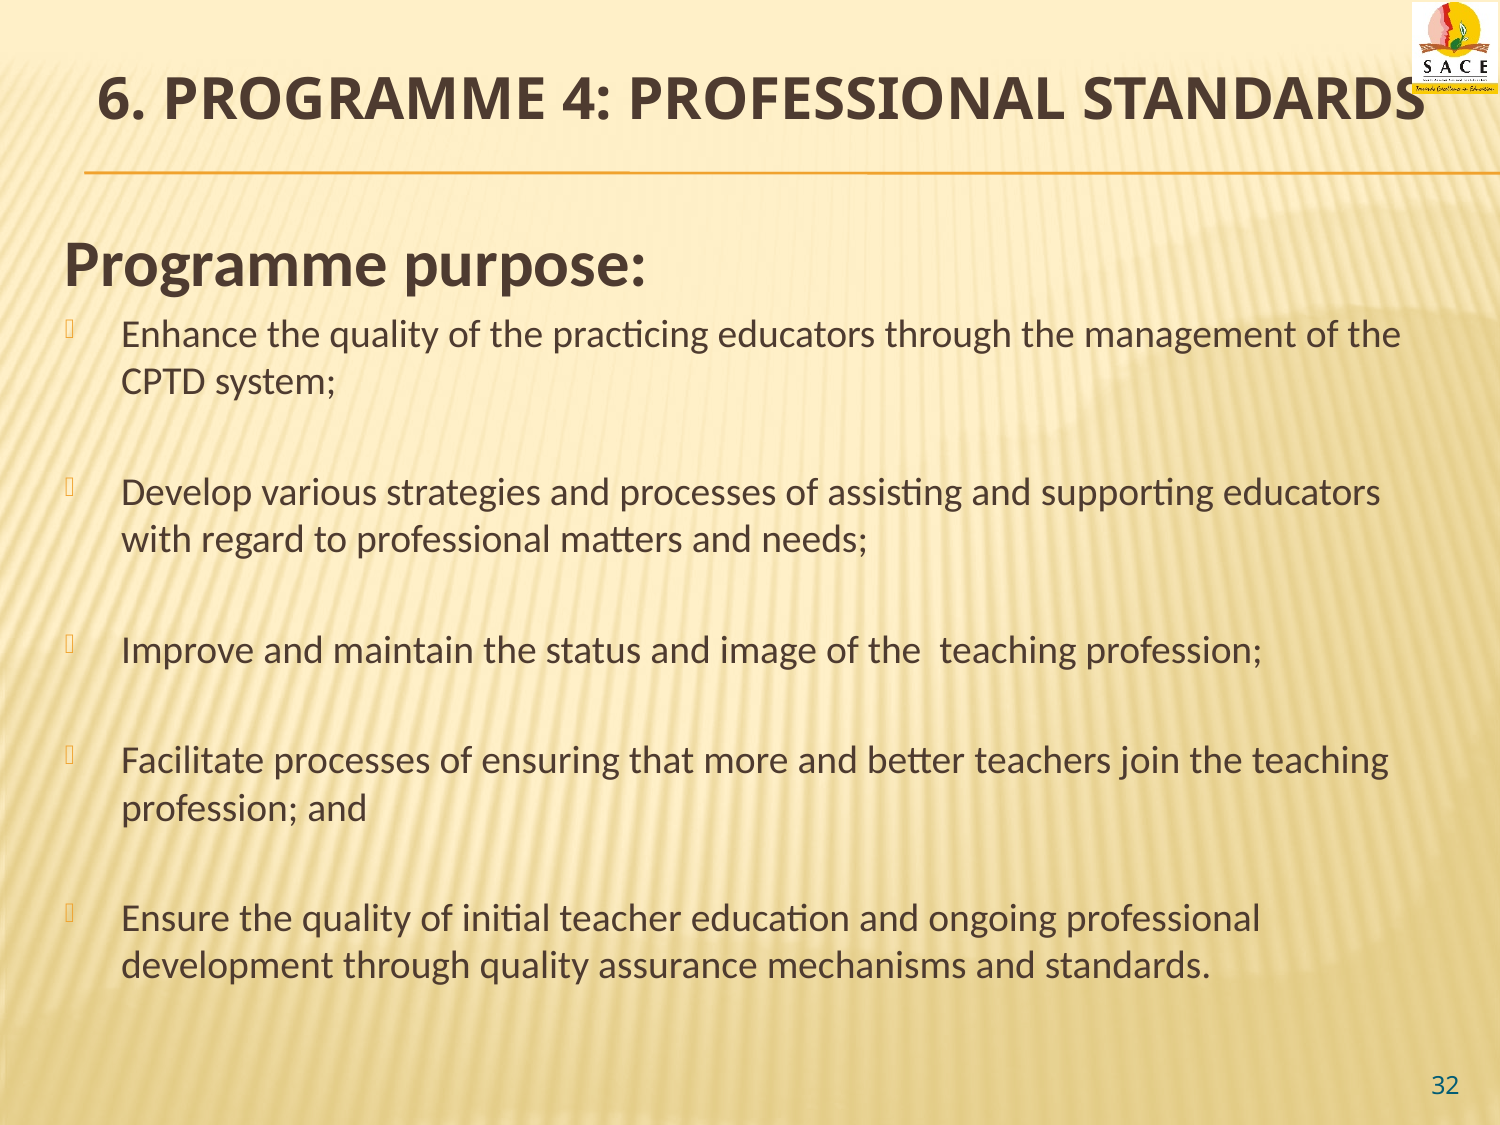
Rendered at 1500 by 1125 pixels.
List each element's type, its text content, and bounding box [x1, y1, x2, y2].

picture [1412, 2, 1498, 94]
title 6. PROGRAMME 4: Professional standards [50, 50, 1475, 212]
list Programme purpose: Enhance the quality of the practicing educators through the management of the CPTD system; Develop various strategies and processes of assisting and supporting educators with regard to professional matters and needs; Improve and maintain the status and image of the teaching profession; Facilitate processes of ensuring that more and better teachers join the teaching profession; and Ensure the quality of initial teacher education and ongoing professional development through quality assurance mechanisms and standards. [50, 212, 1475, 998]
slide_number 32 [1350, 1061, 1475, 1103]
